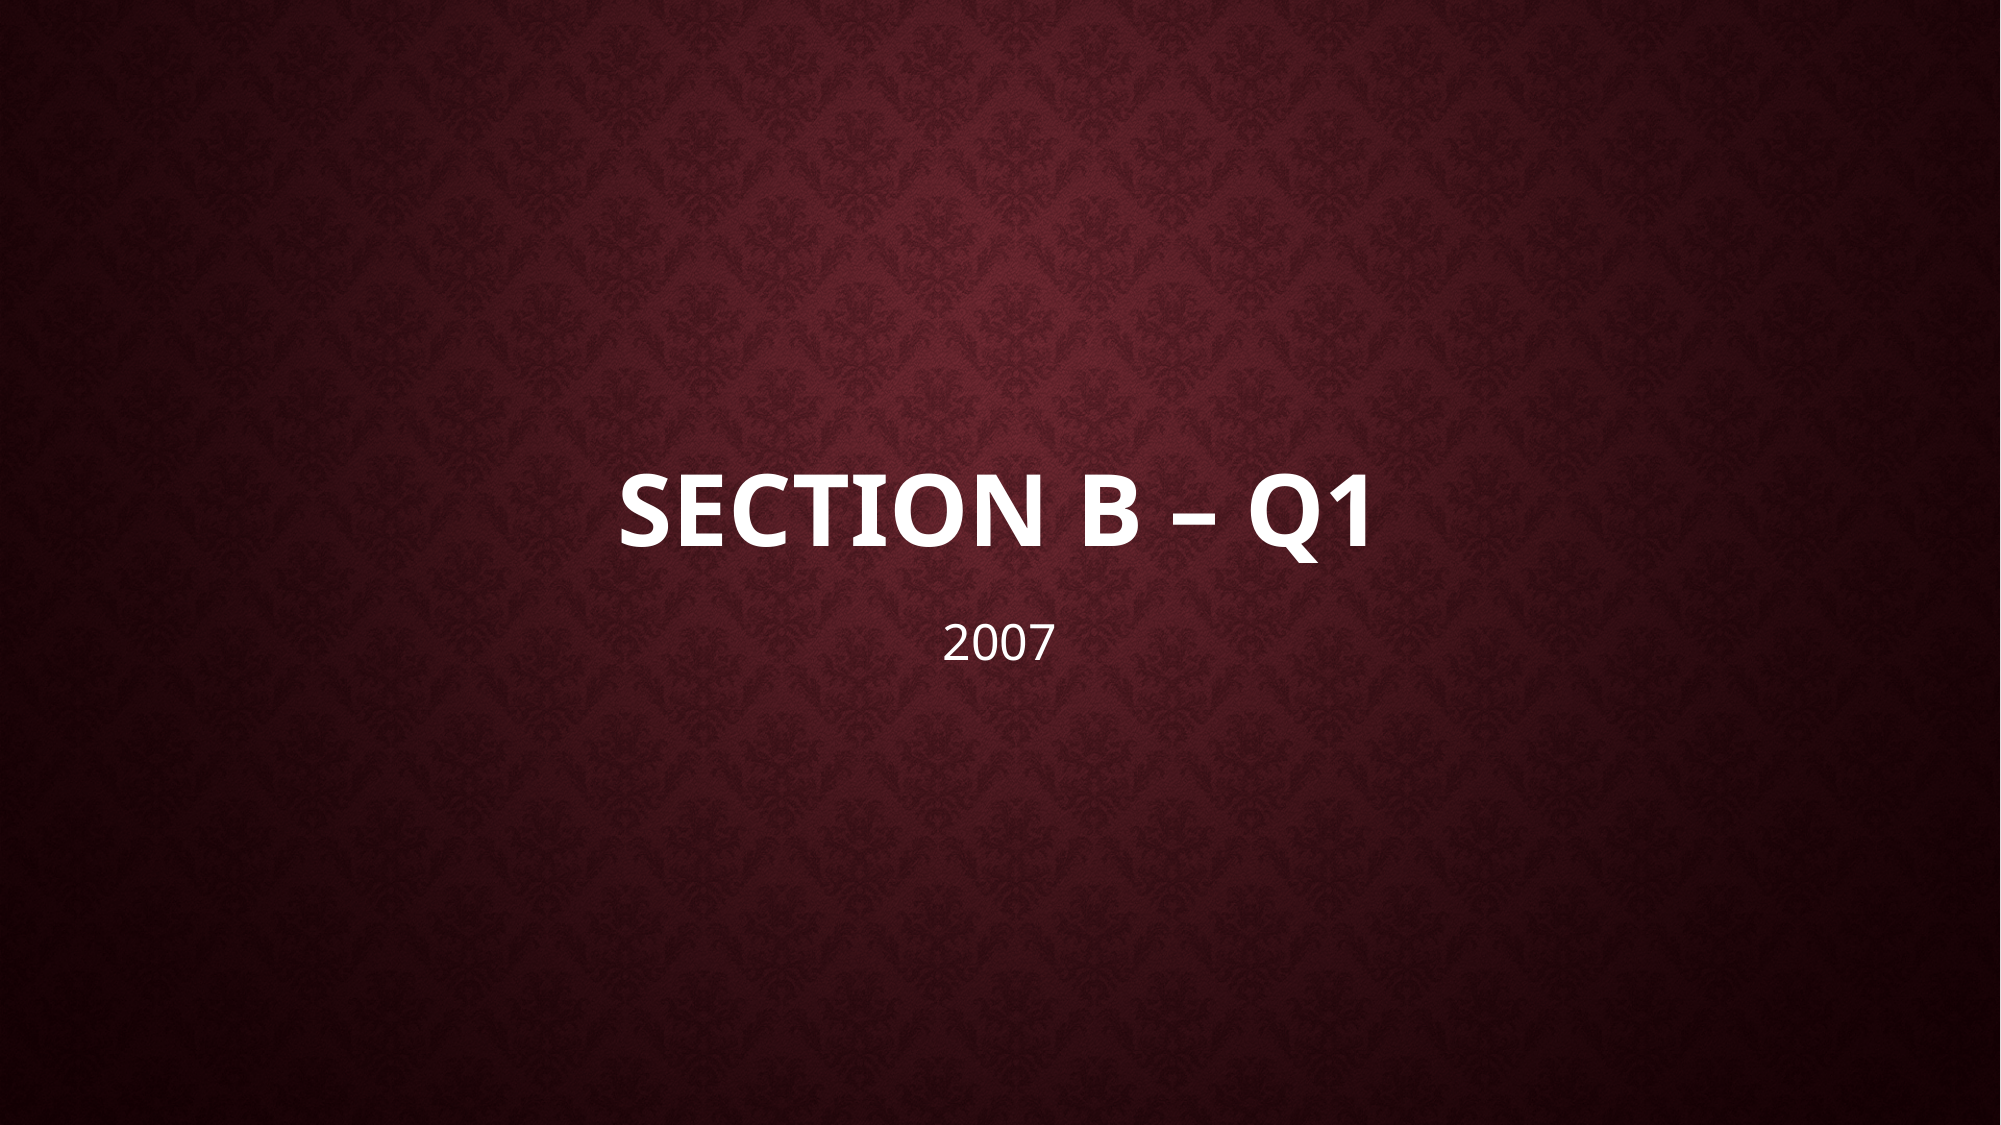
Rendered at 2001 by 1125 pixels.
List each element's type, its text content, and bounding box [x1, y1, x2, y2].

subtitle 2007 [261, 590, 1739, 863]
title Section B – Q1 [261, 184, 1739, 576]
